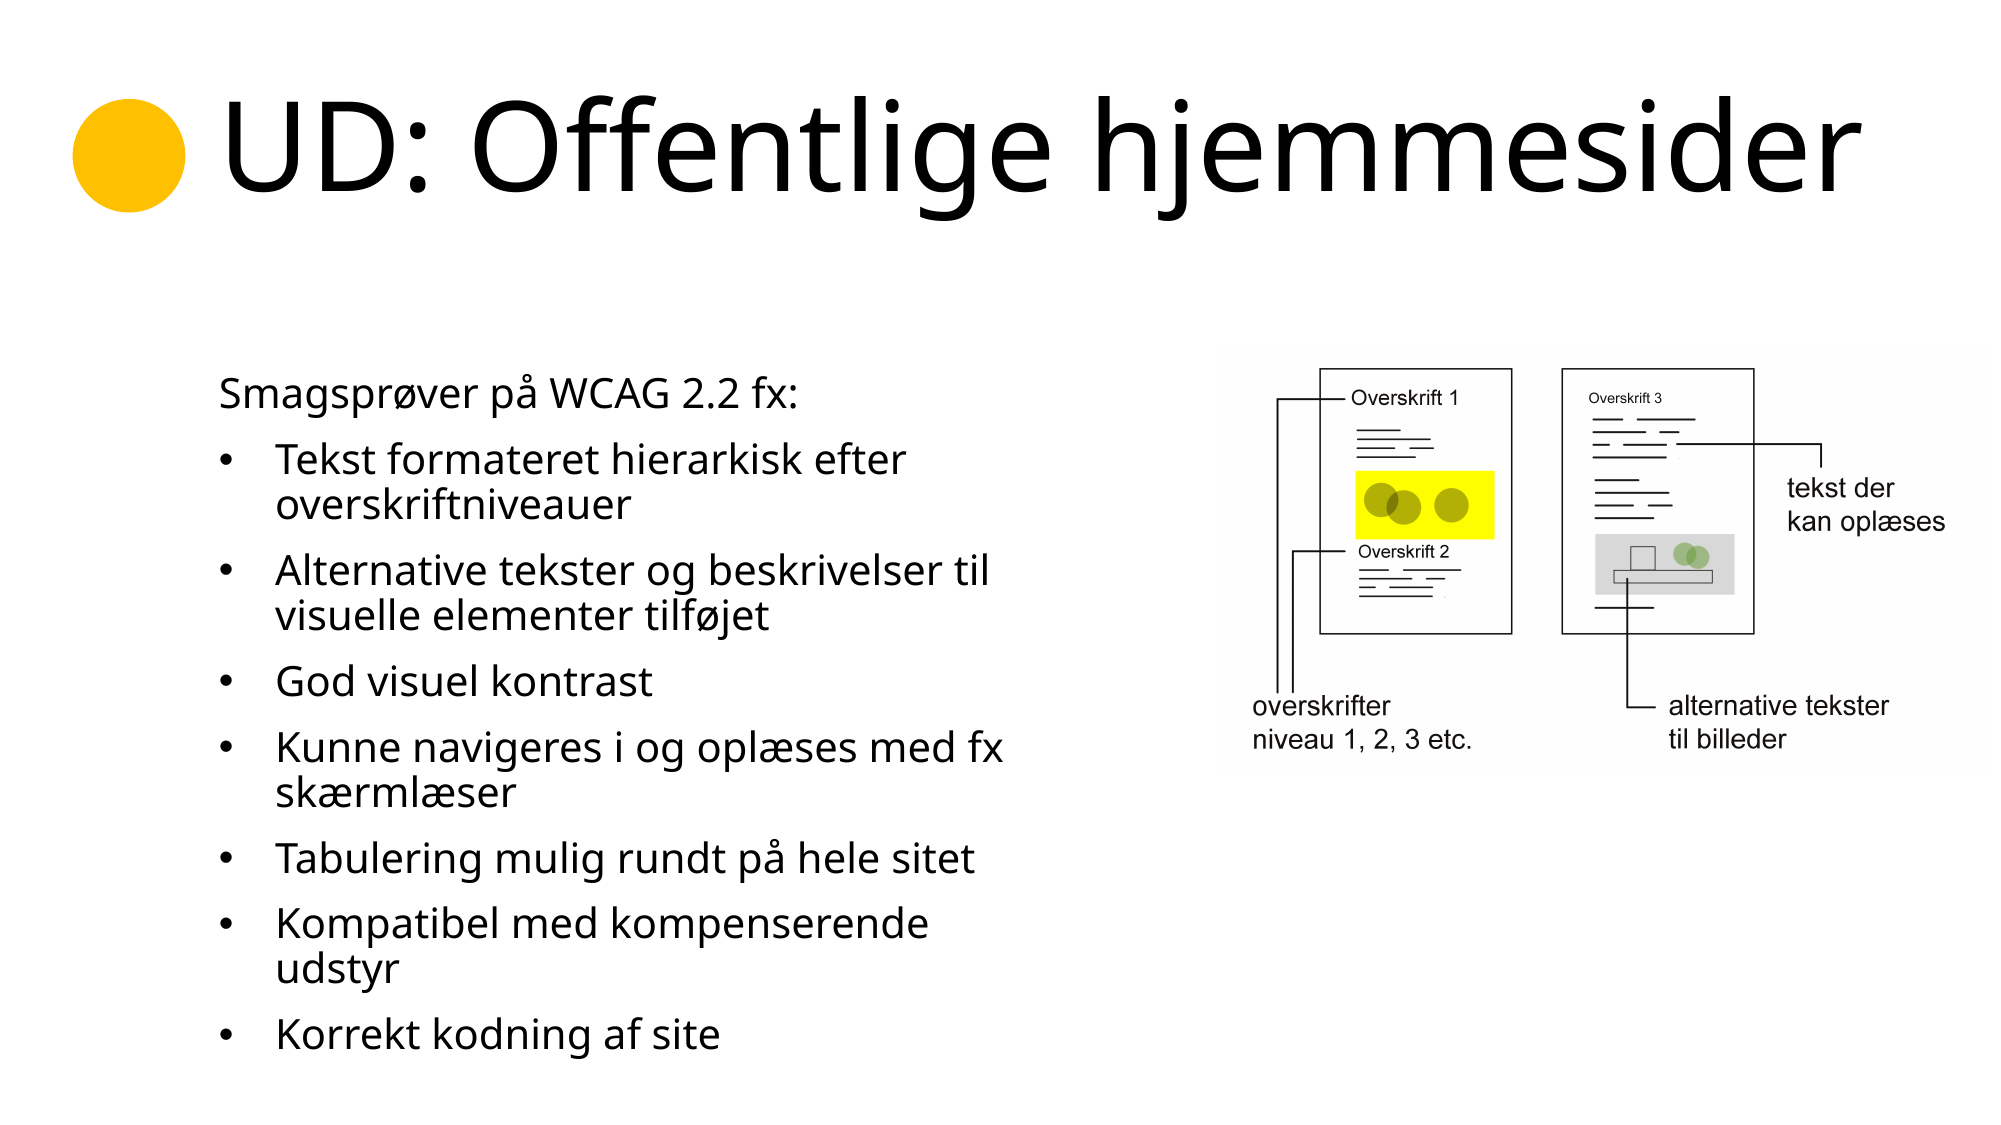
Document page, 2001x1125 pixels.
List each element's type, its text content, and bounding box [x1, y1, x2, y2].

list Smagsprøver på WCAG 2.2 fx: Tekst formateret hierarkisk efter overskriftniveauer Alternative tekster og beskrivelser til visuelle elementer tilføjet God visuel kontrast Kunne navigeres i og oplæses med fx skærmlæser Tabulering mulig rundt på hele sitet Kompatibel med kompenserende udstyr Korrekt kodning af site [203, 365, 1020, 1070]
title UD: Offentlige hjemmesider [203, 76, 1978, 327]
picture [1216, 349, 1990, 771]
